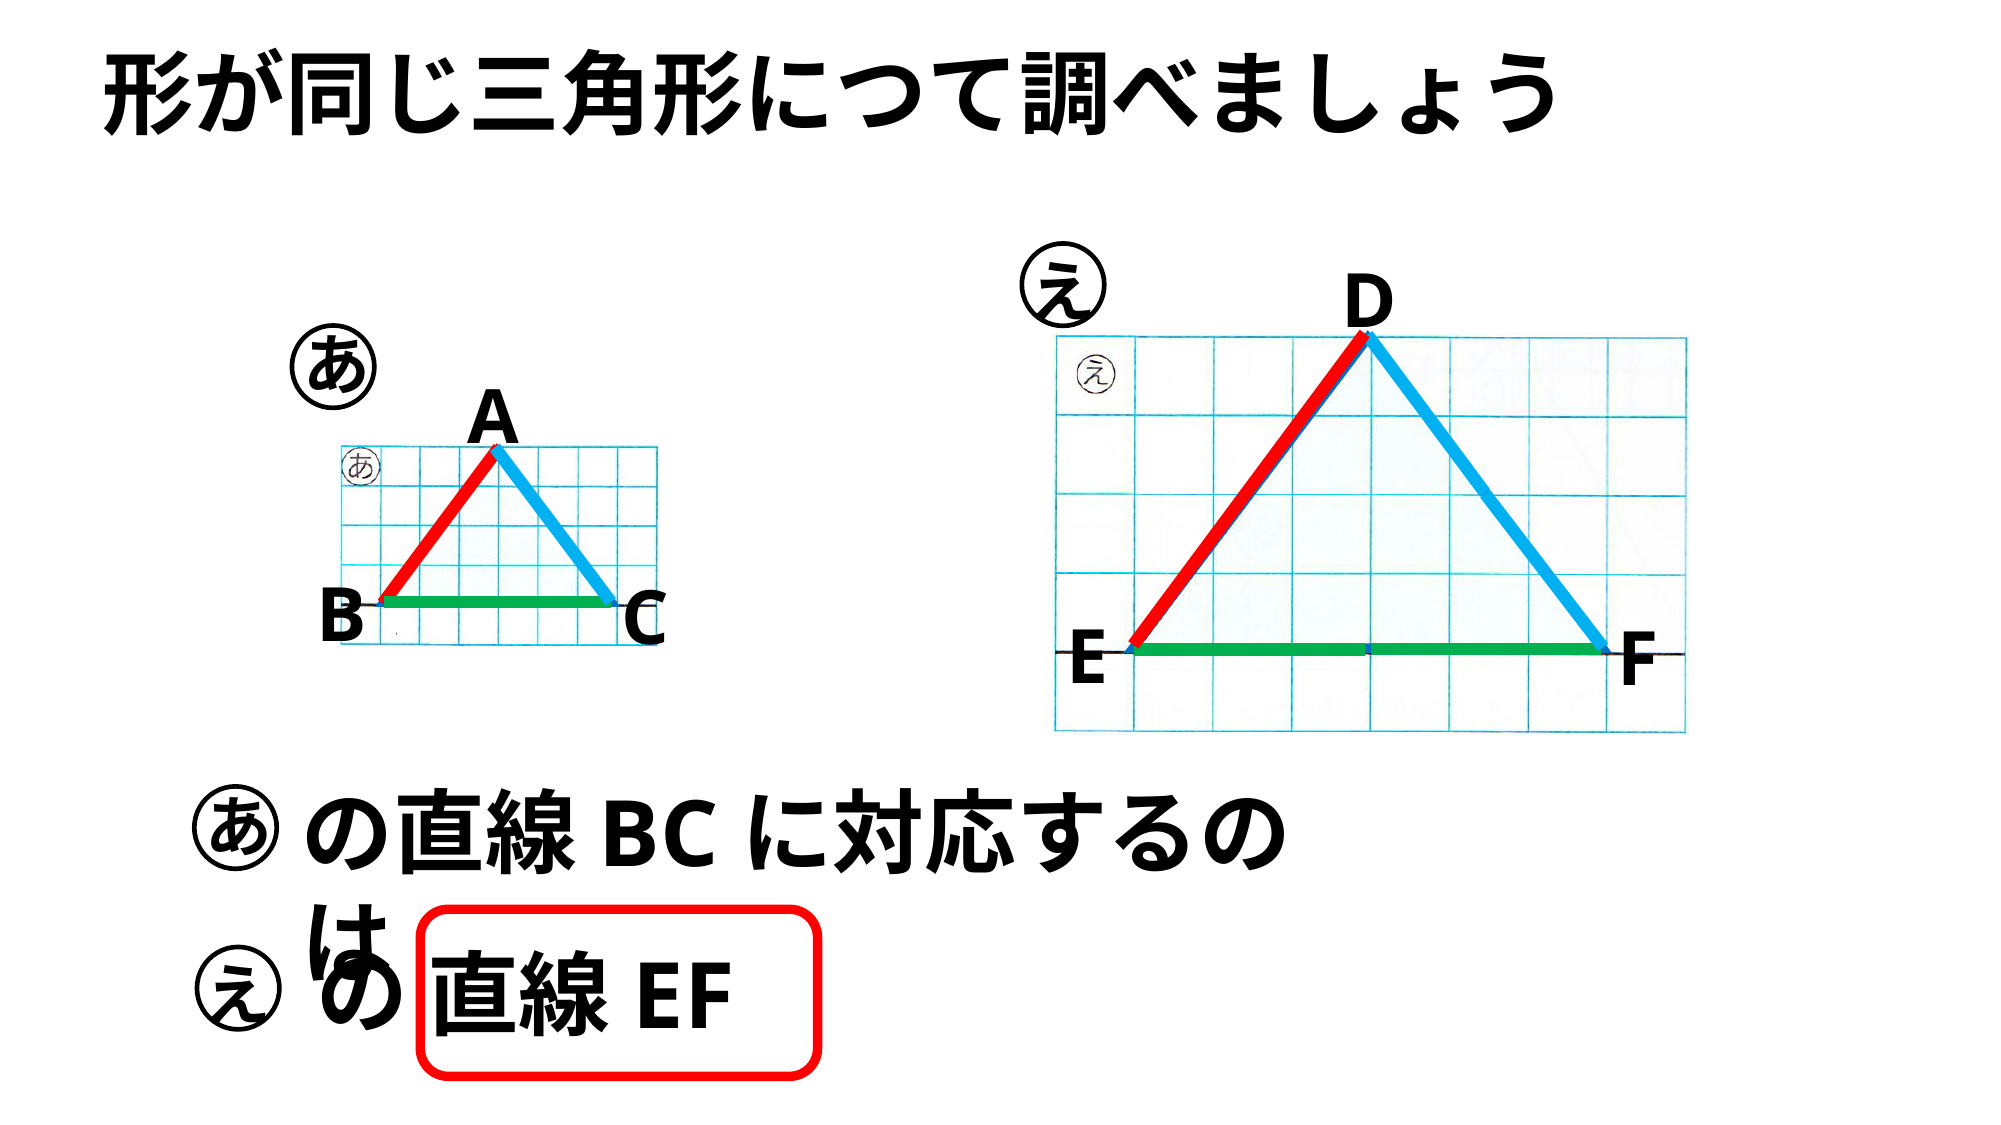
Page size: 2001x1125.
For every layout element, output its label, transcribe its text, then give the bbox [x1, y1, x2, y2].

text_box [382, 447, 499, 604]
text_box B [301, 559, 386, 664]
text_box C [606, 562, 691, 668]
text_box D [1326, 245, 1415, 333]
text_box [419, 908, 819, 1078]
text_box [1367, 334, 1486, 493]
text_box 形が同じ三角形につて調べましょう [87, 28, 1722, 154]
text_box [288, 315, 386, 412]
picture [336, 443, 659, 648]
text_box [190, 776, 289, 873]
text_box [1133, 333, 1365, 645]
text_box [382, 443, 498, 447]
text_box 直線EF [412, 929, 420, 1055]
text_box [1014, 241, 1112, 338]
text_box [494, 447, 611, 603]
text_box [189, 945, 287, 1042]
picture [1052, 333, 1690, 736]
text_box の [301, 927, 420, 1052]
text_box A [453, 360, 536, 443]
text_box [1485, 493, 1604, 648]
text_box の直線BCに対応するのは [286, 767, 1370, 1003]
